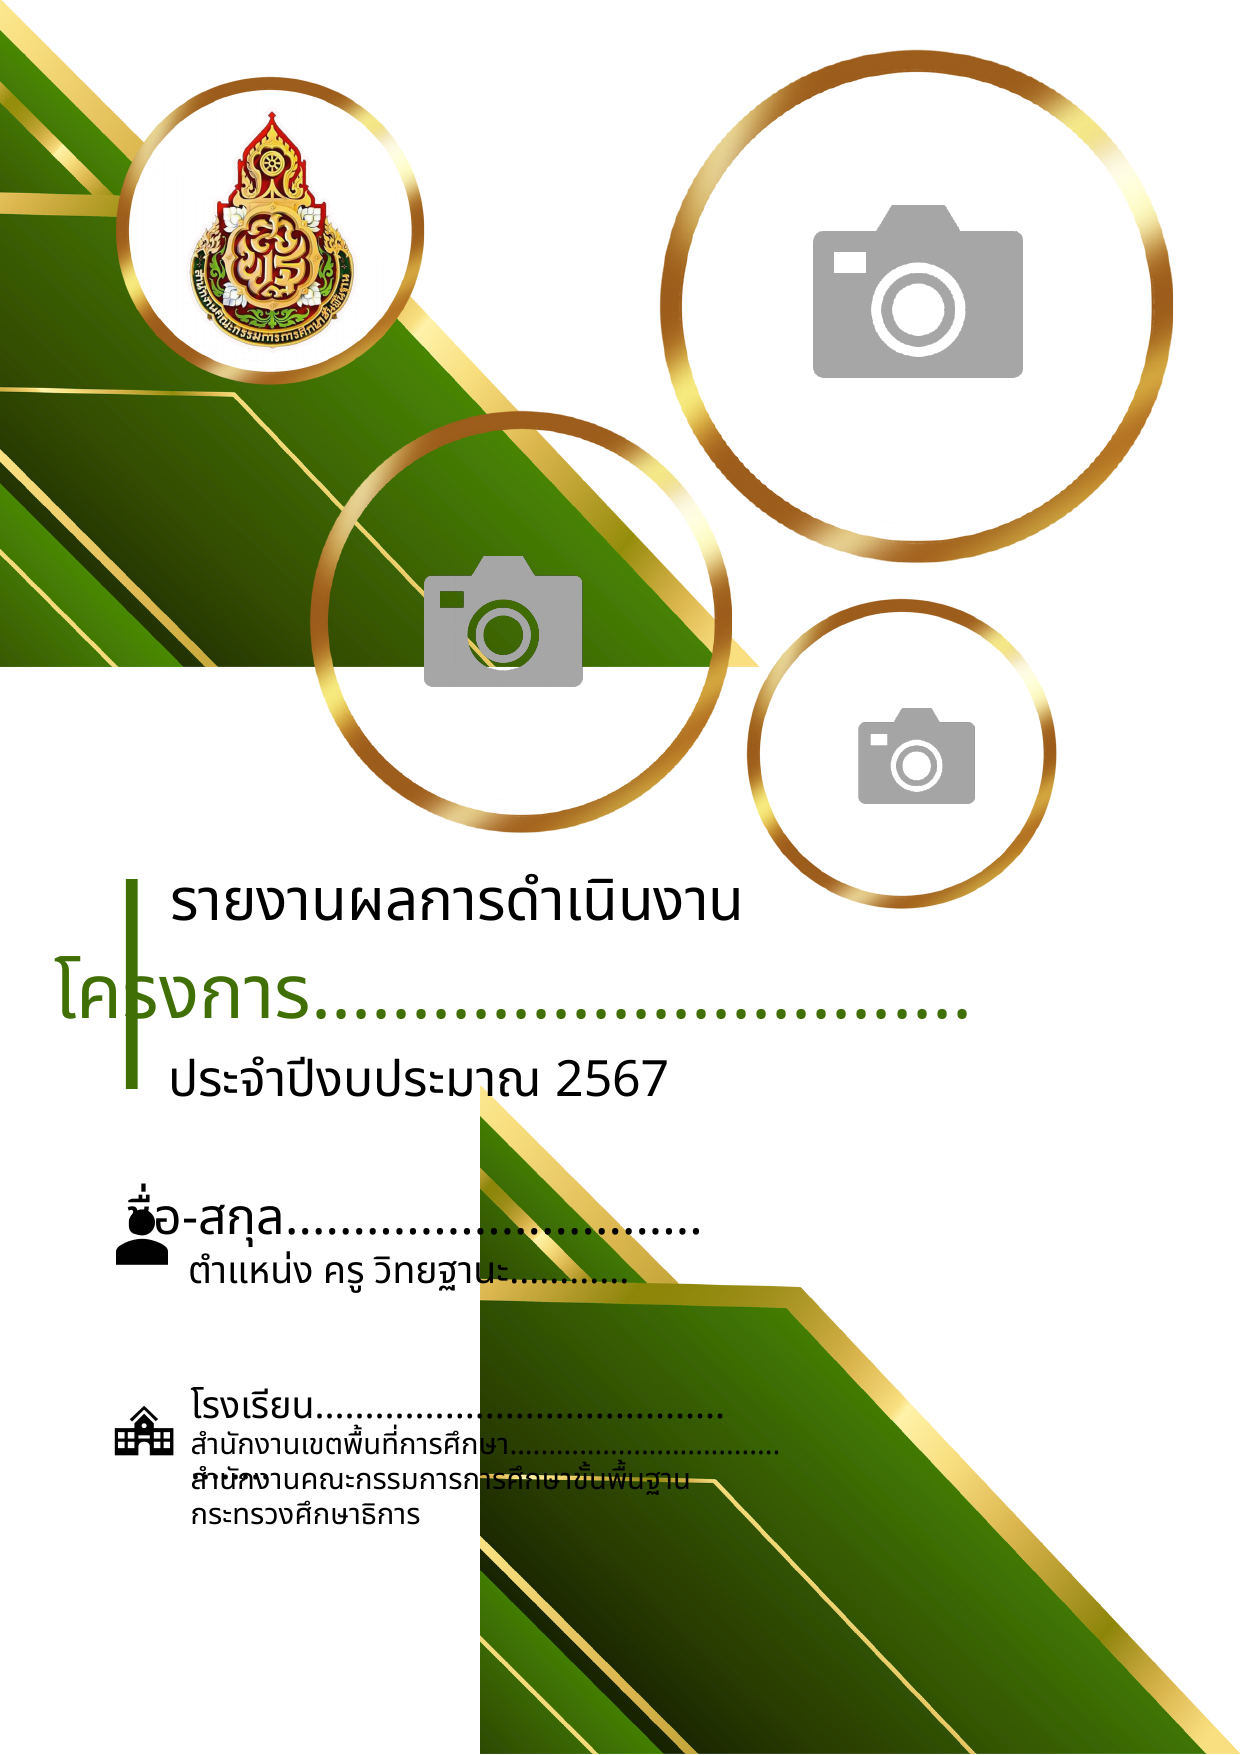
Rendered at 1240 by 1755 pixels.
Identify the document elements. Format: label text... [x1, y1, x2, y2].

text_box รายงานผลการดำเนินงาน [155, 854, 760, 936]
text_box โครงการ................................. [39, 936, 124, 1041]
text_box [0, 0, 760, 667]
text_box สำนักงานเขตพื้นที่การศึกษา................................... สำนักงานคณะกรรมการการศึกษาขั้นพื้นฐาน กระทรวงศึกษาธิการ [190, 1425, 808, 1531]
text_box โรงเรียน................................................. [190, 1364, 734, 1487]
text_box [124, 877, 140, 1091]
text_box [147, 107, 393, 354]
text_box ประจำปีงบประมาณ 2567 [153, 1038, 685, 1114]
picture [105, 1391, 183, 1470]
text_box โครงการ................................. [140, 936, 986, 1041]
text_box [309, 410, 733, 833]
text_box [480, 1086, 1240, 1754]
text_box ตำแหน่ง ครู วิทยฐานะ............ [173, 1238, 645, 1299]
text_box ชื่อ-สกุล............................... [111, 1177, 719, 1252]
text_box [745, 598, 1057, 910]
picture [792, 165, 1045, 417]
picture [408, 526, 598, 716]
text_box [115, 76, 425, 385]
picture [103, 1198, 181, 1276]
picture [847, 686, 986, 825]
text_box [659, 49, 1174, 563]
